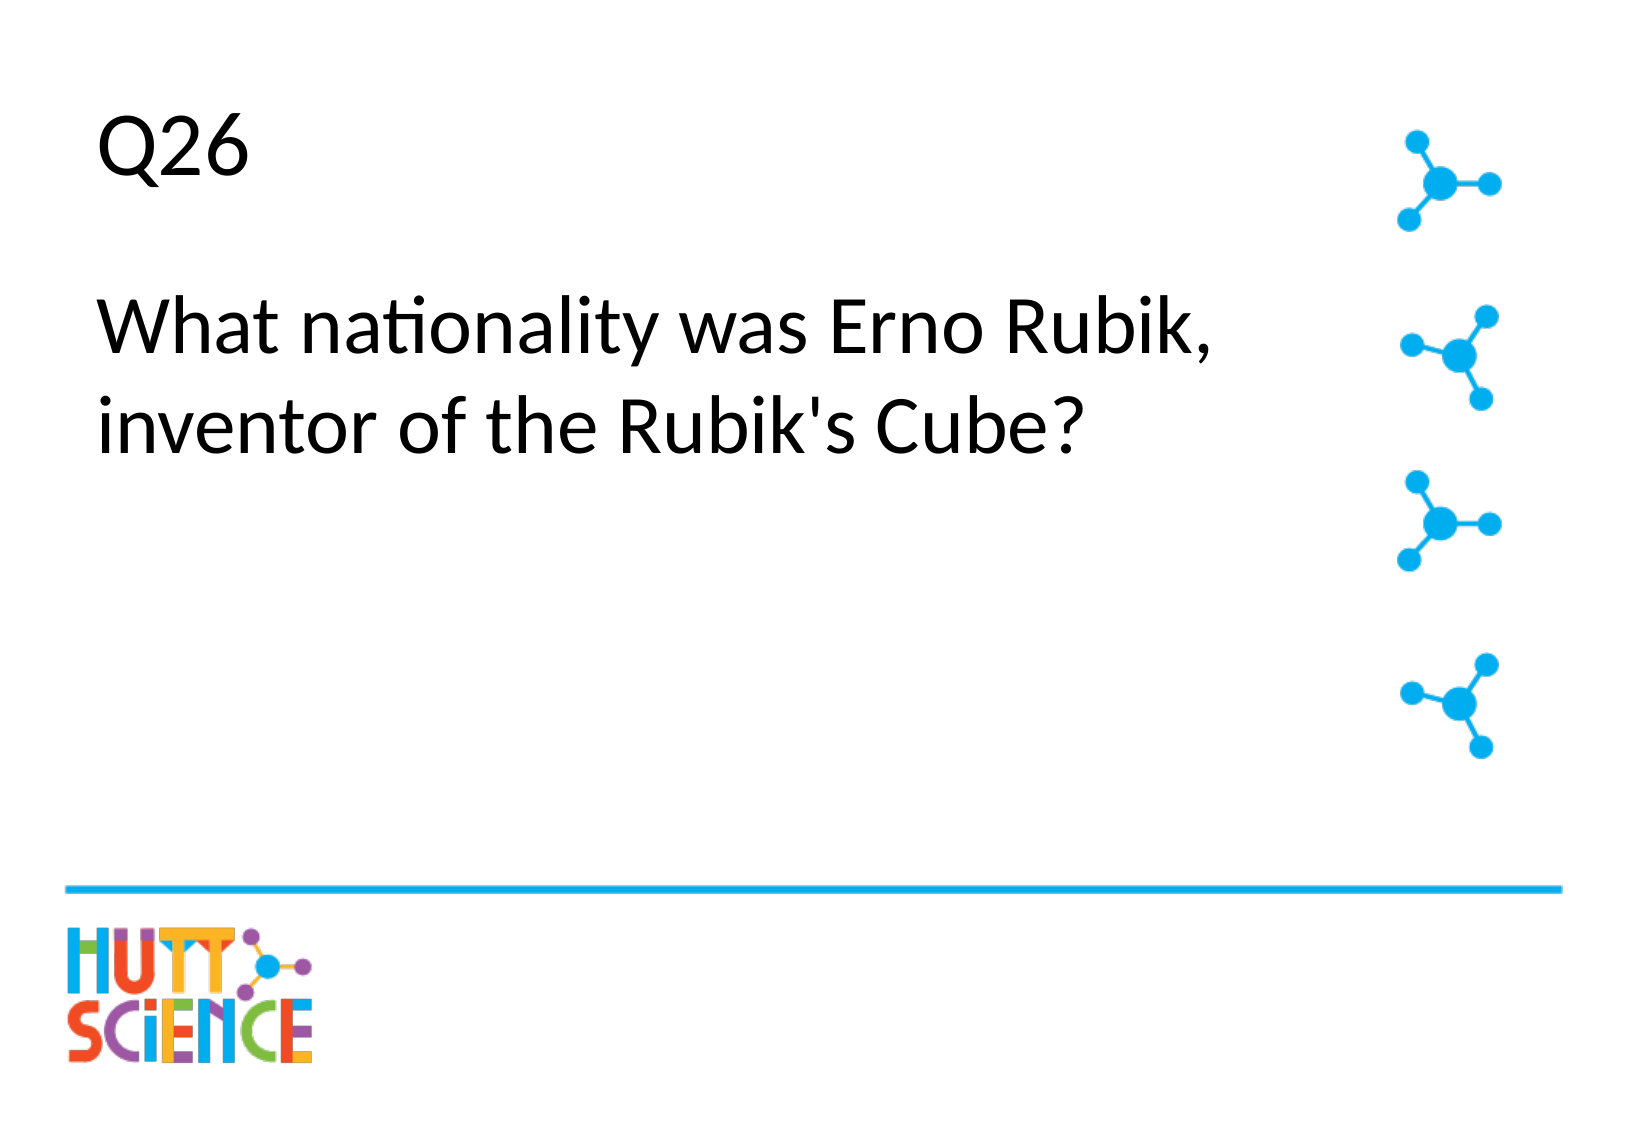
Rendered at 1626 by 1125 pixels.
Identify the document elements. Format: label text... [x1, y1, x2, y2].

title Q26 [81, 45, 1544, 233]
list What nationality was Erno Rubik, inventor of the Rubik's Cube? [81, 262, 1380, 880]
